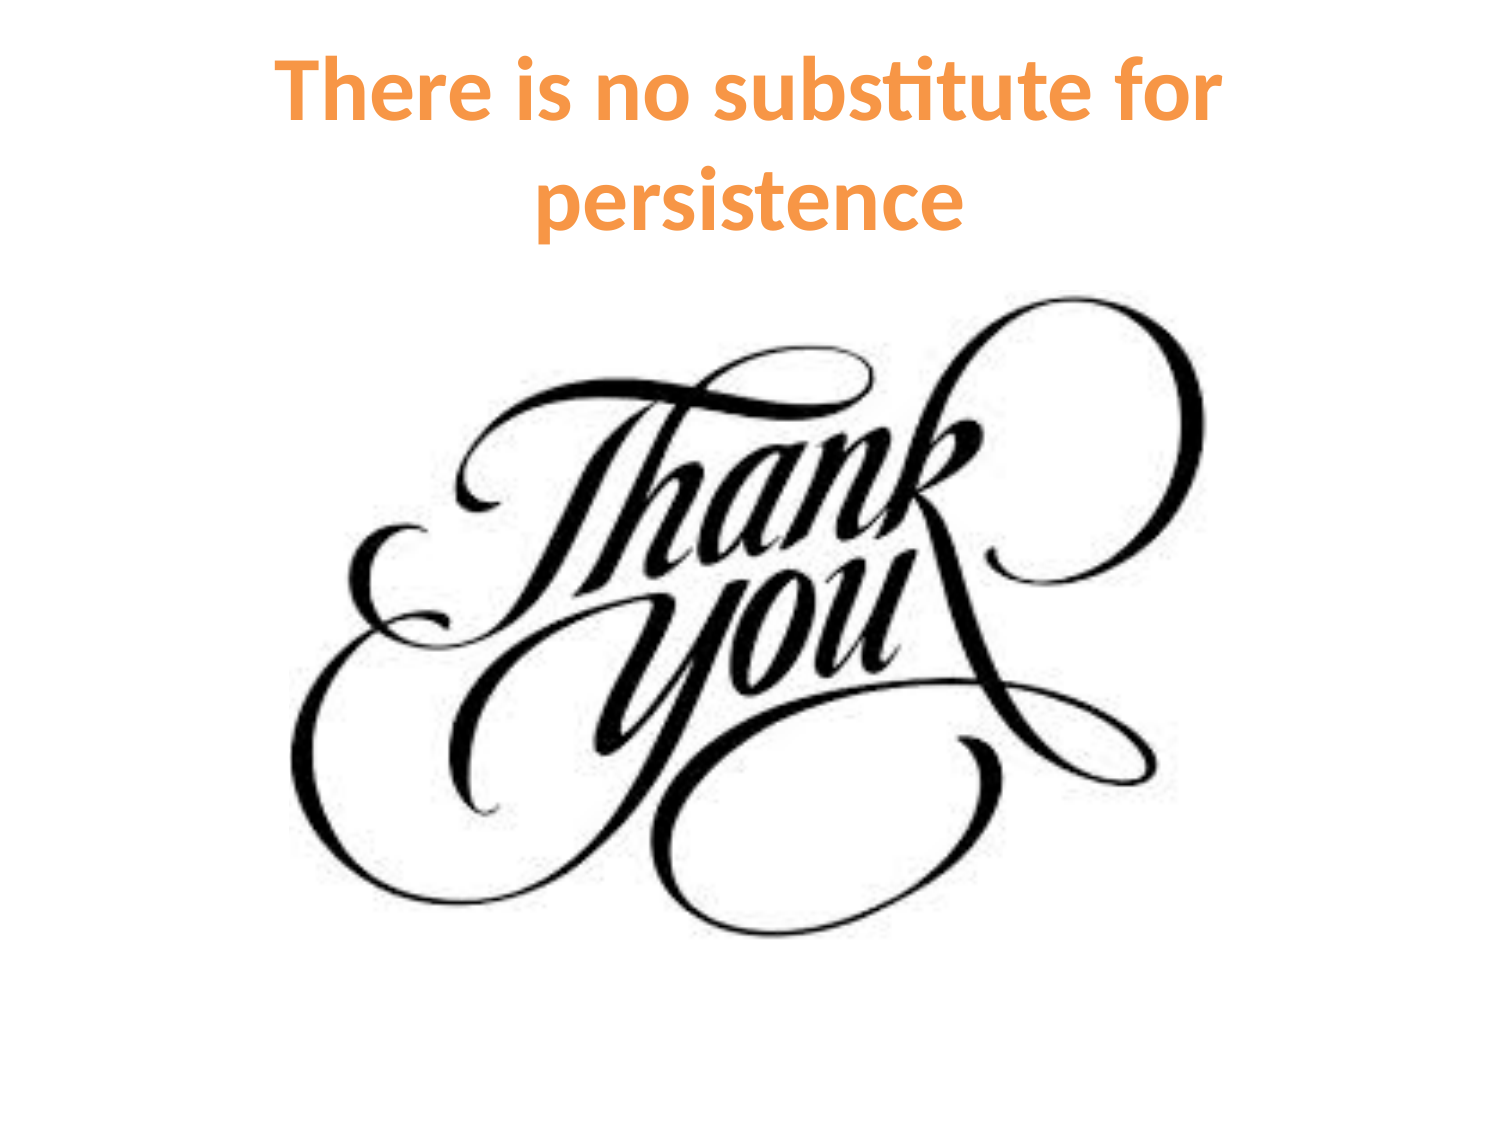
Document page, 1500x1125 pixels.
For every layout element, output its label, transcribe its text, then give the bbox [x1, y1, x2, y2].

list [288, 290, 1211, 953]
title There is no substitute for persistence [75, 45, 1425, 233]
